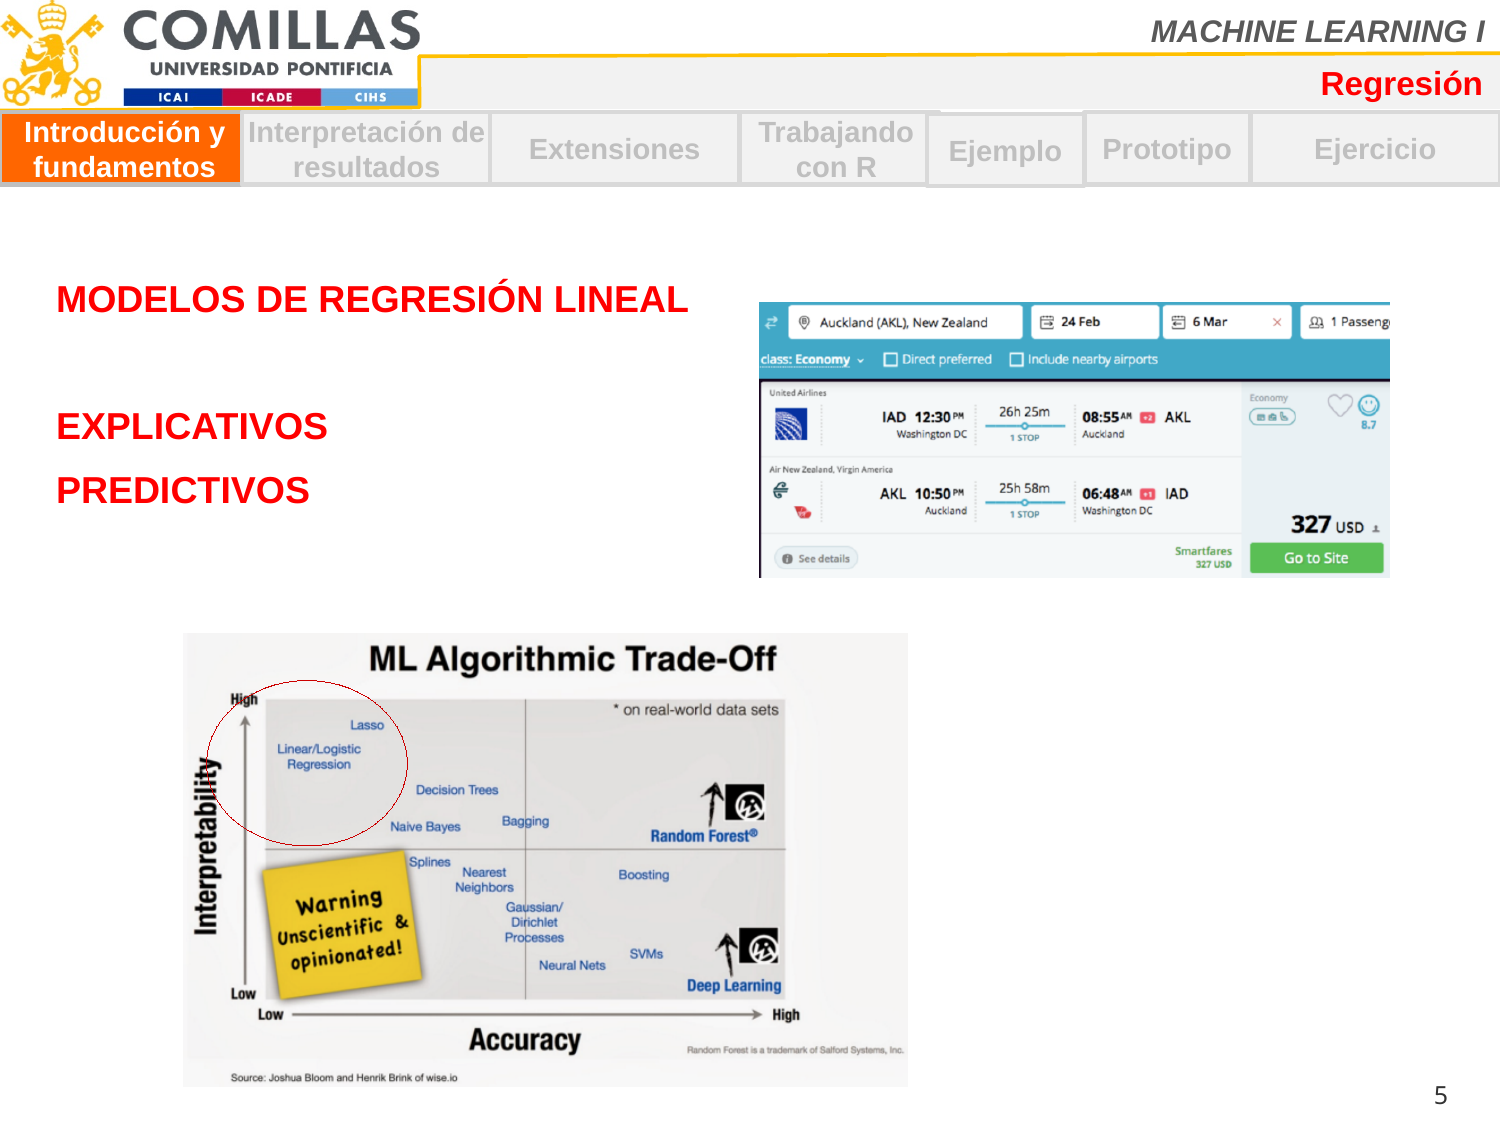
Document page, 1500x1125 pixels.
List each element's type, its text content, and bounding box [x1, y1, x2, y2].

picture [759, 302, 1391, 579]
text_box MODELOS DE REGRESIÓN LINEAL EXPLICATIVOS PREDICTIVOS [41, 267, 951, 519]
text_box Regresión [419, 54, 1487, 110]
text_box Trabajando con R [742, 110, 941, 187]
text_box Introducción y fundamentos [0, 110, 240, 187]
text_box Extensiones [488, 110, 742, 187]
picture [0, 0, 420, 106]
text_box Prototipo [1082, 110, 1249, 187]
picture [182, 633, 909, 1087]
text_box Ejemplo [925, 112, 1086, 188]
text_box Ejercicio [1249, 110, 1500, 187]
text_box Interpretación de resultados [240, 110, 488, 187]
